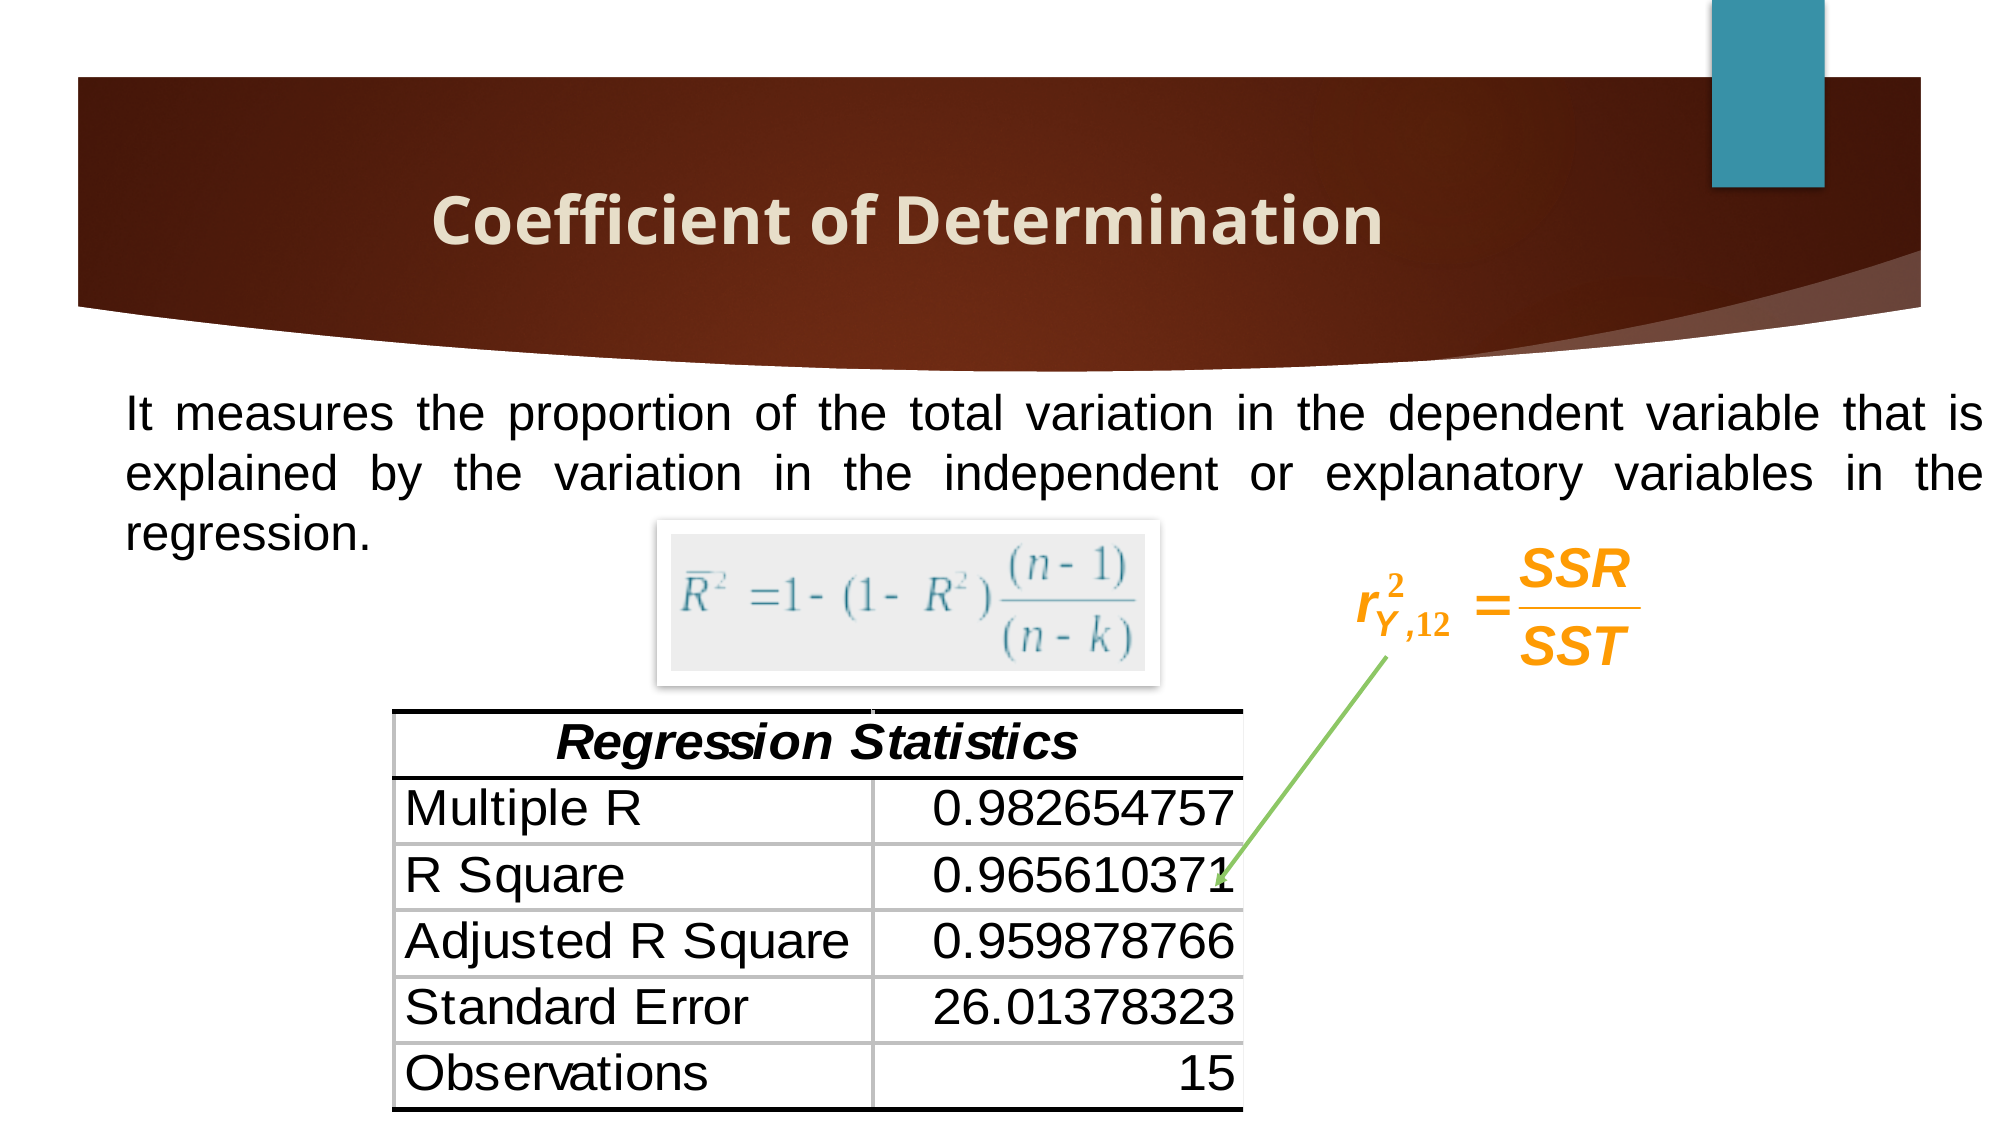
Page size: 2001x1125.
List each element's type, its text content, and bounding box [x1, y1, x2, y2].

text_box It measures the proportion of the total variation in the dependent variable that is explained by the variation in the independent or explanatory variables in the regression. [110, 373, 2000, 667]
picture [670, 533, 1146, 672]
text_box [1349, 533, 1661, 689]
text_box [391, 709, 1248, 1116]
title Coefficient of Determination [189, 159, 1627, 276]
